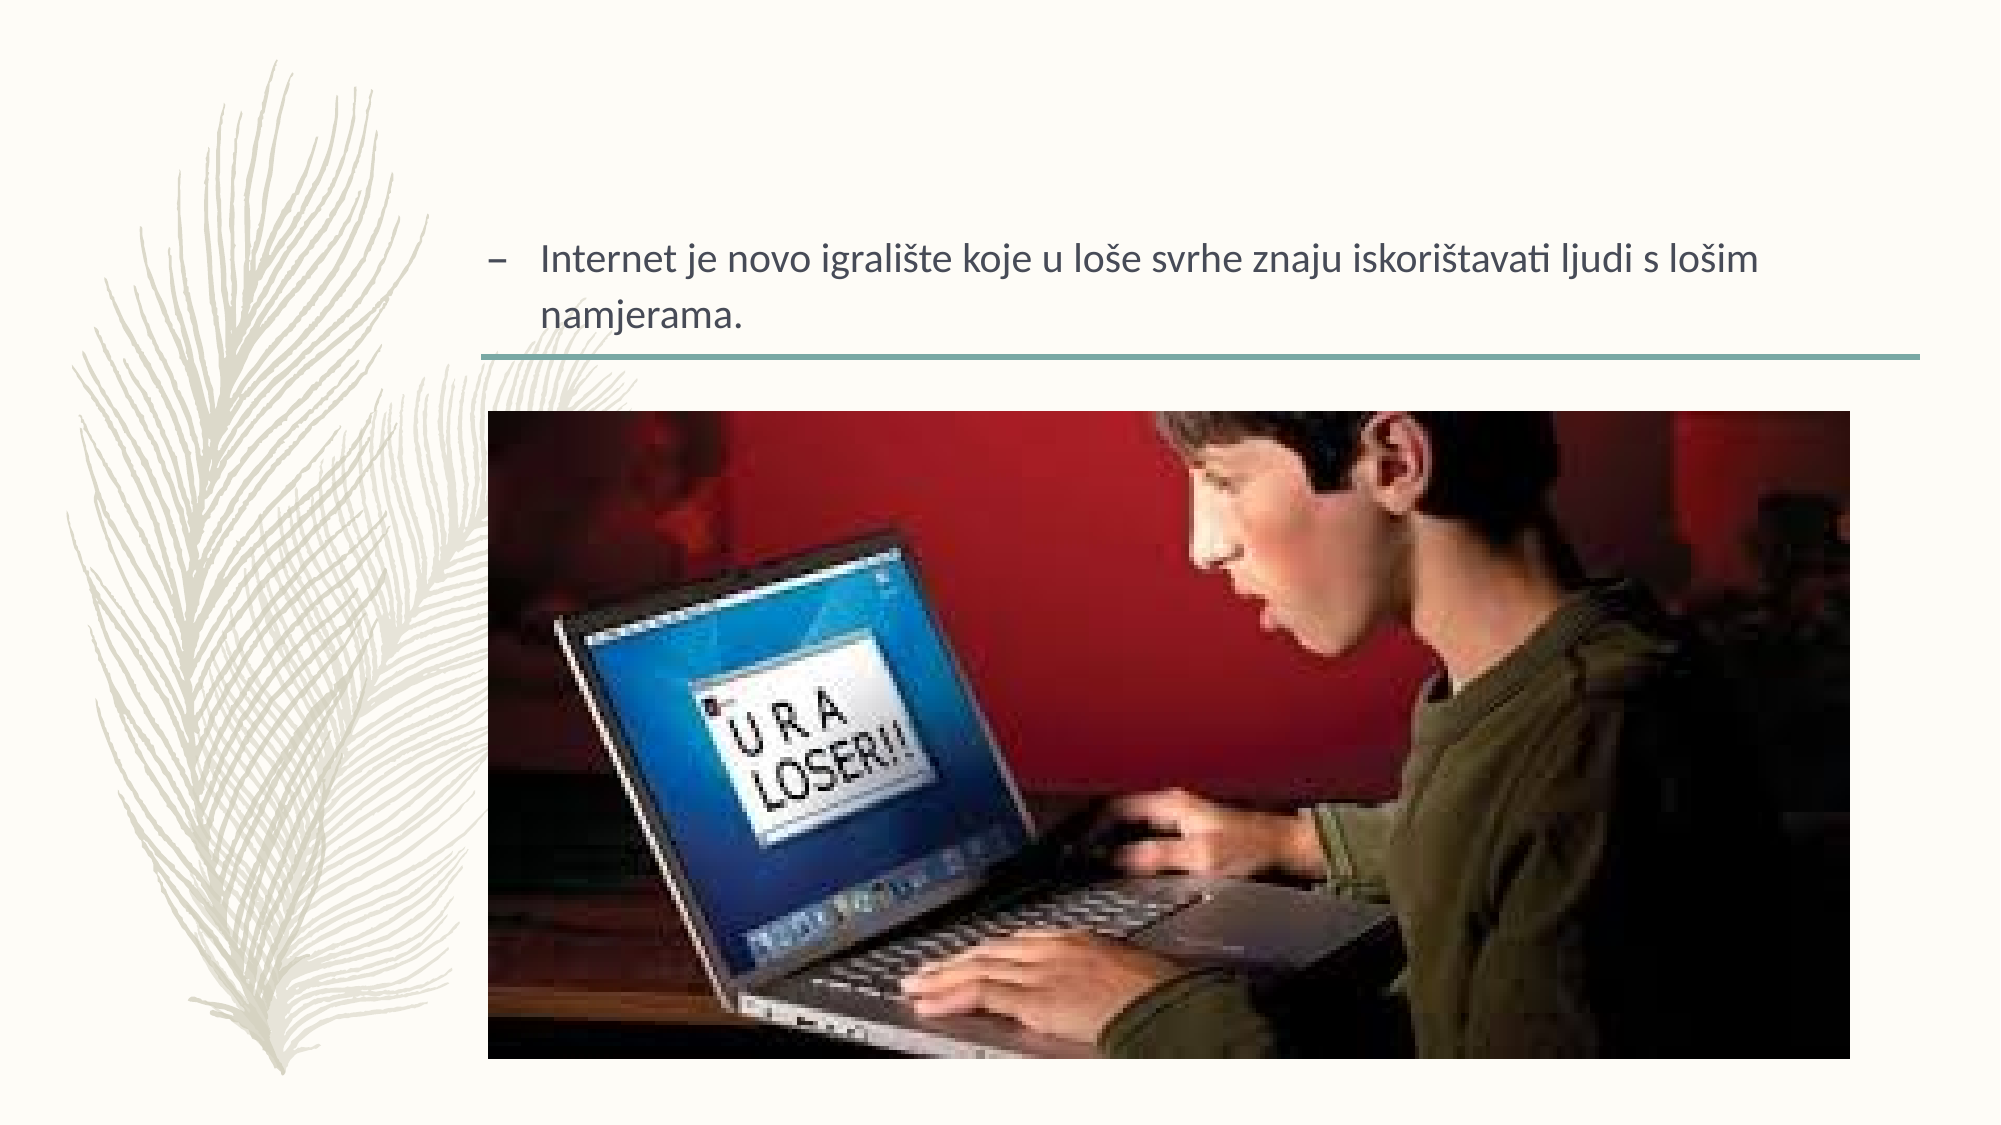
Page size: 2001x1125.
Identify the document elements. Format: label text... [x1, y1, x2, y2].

list Internet je novo igralište koje u loše svrhe znaju iskorištavati ljudi s lošim namjerama. [472, 218, 1912, 412]
picture [488, 411, 1850, 1059]
